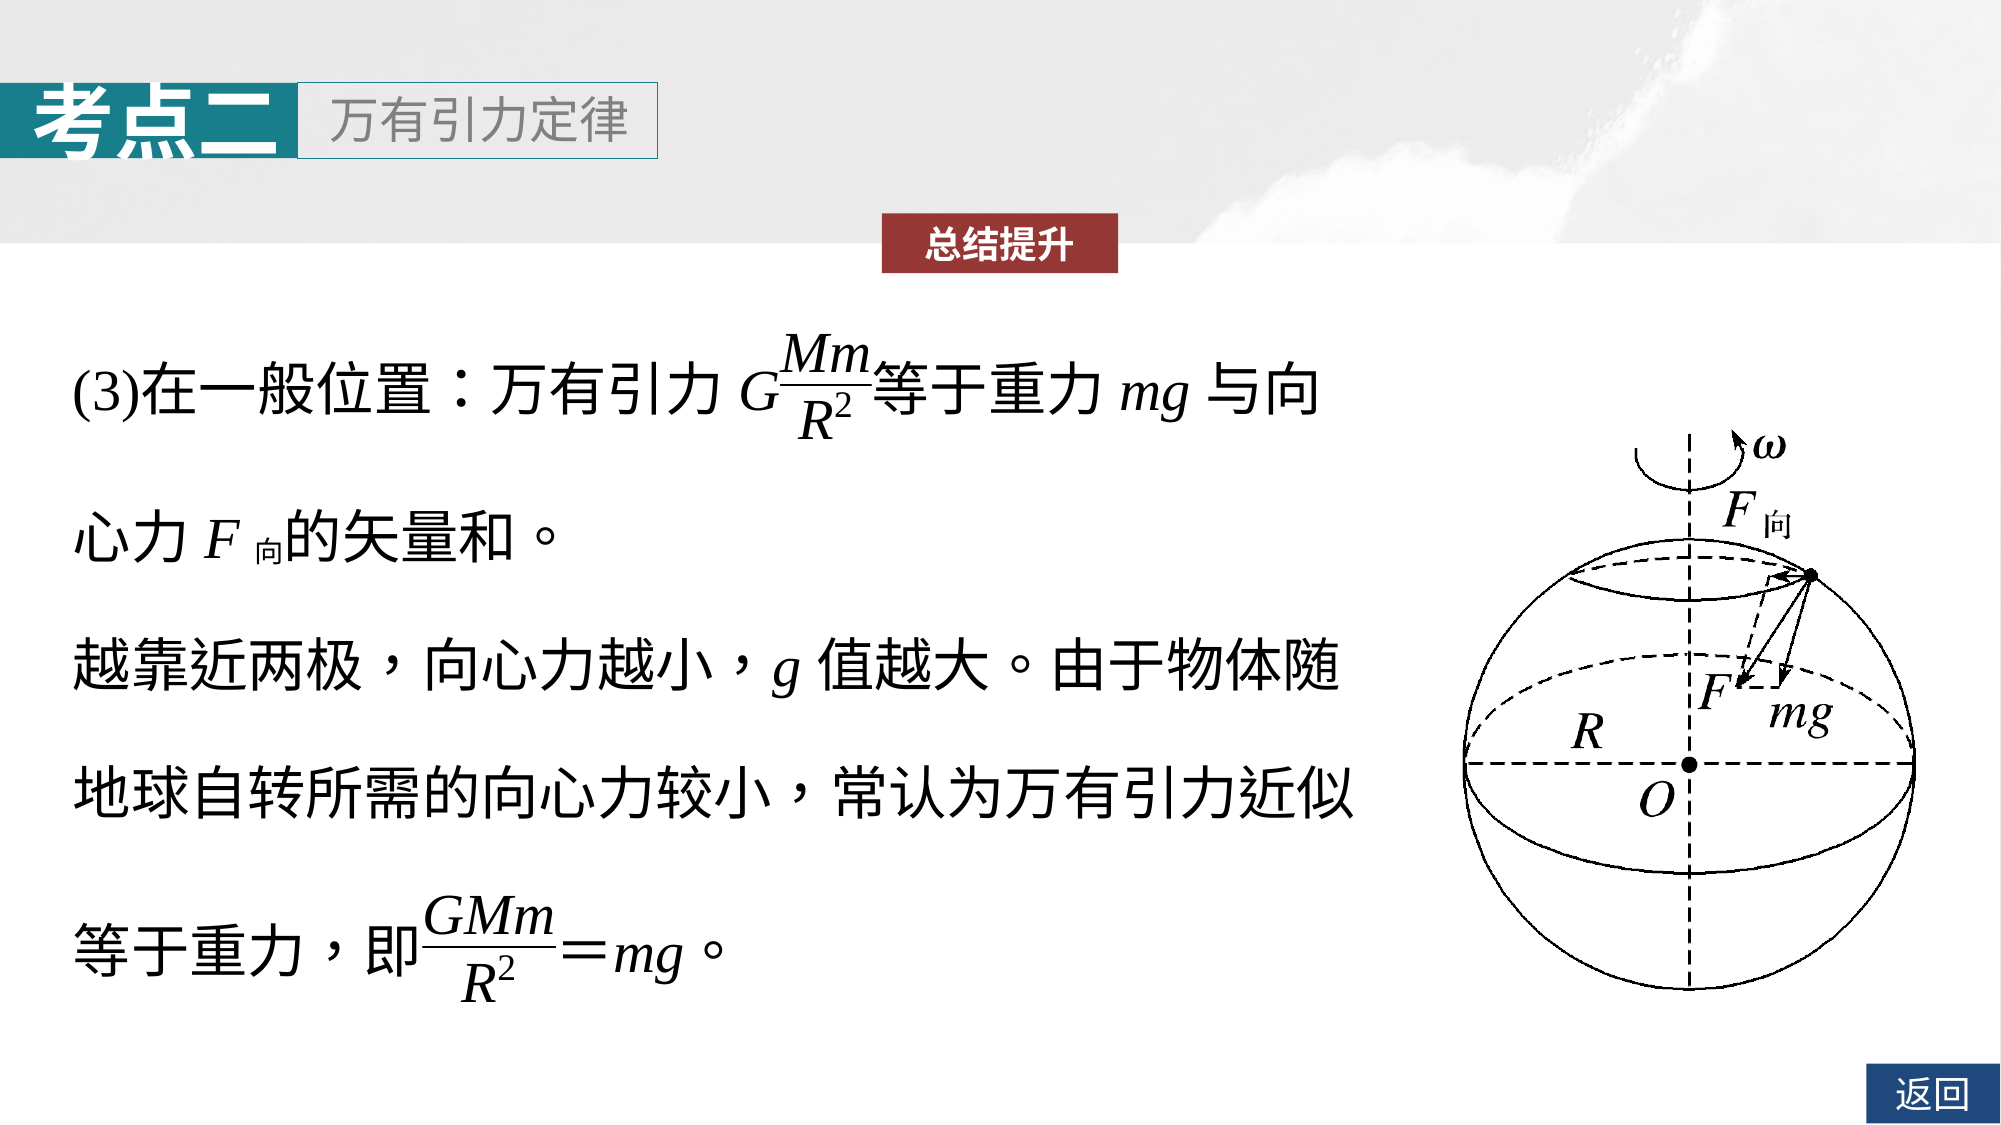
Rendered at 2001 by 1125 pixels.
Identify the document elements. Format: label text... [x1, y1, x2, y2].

picture [1448, 409, 1931, 1012]
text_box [72, 318, 1832, 1059]
text_box 返回 [1866, 1063, 2000, 1124]
